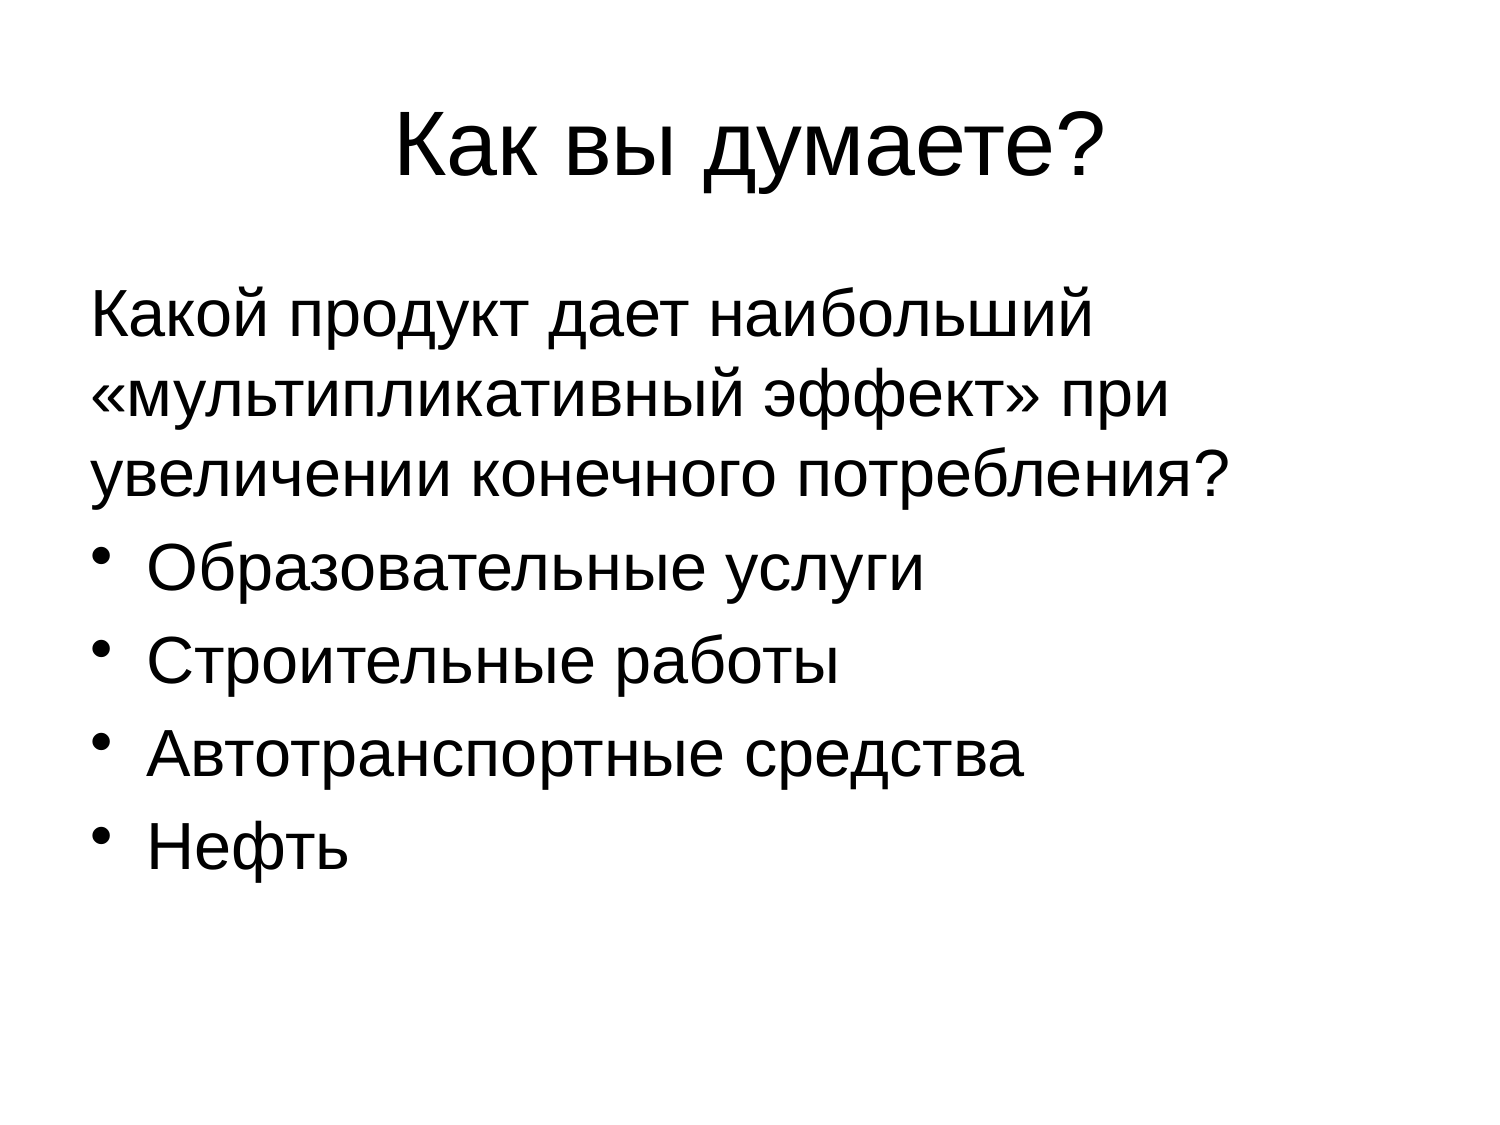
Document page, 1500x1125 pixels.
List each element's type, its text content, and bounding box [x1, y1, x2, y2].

list Какой продукт дает наибольший «мультипликативный эффект» при увеличении конечного потребления? Образовательные услуги Строительные работы Автотранспортные средства Нефть [75, 262, 1425, 1005]
title Как вы думаете? [75, 45, 1425, 233]
